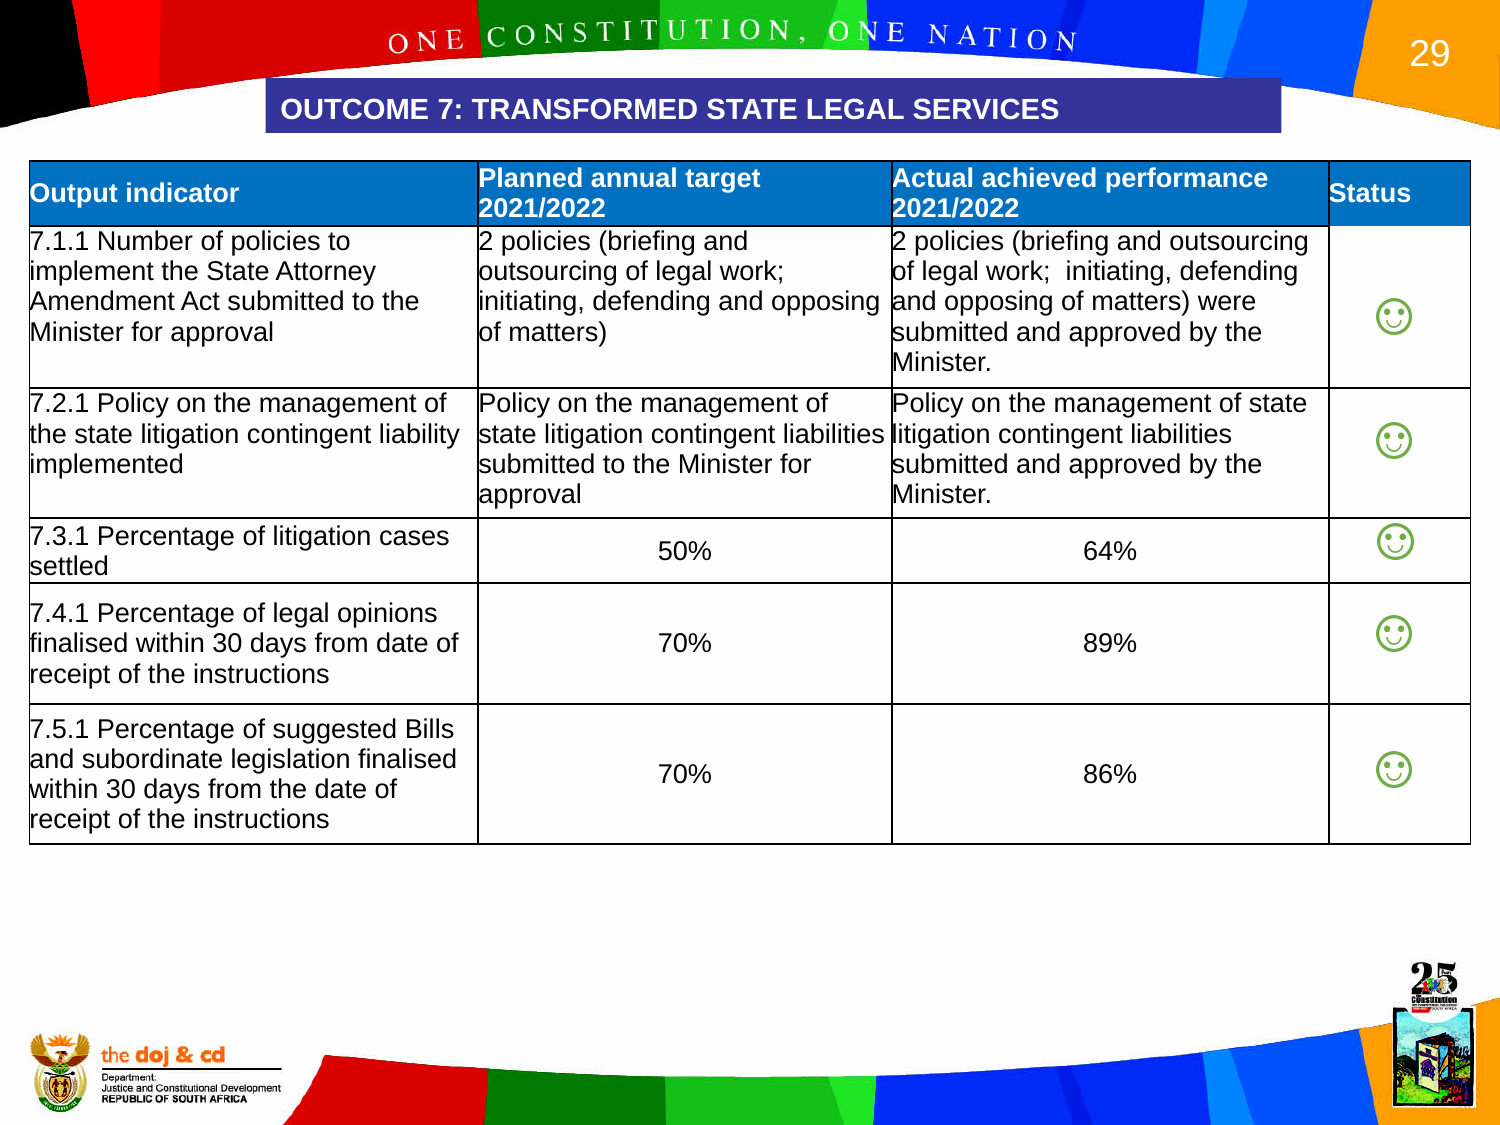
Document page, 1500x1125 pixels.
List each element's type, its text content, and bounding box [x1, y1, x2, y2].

table_cell 7.1.1 Number of policies to implement the State Attorney Amendment Act submitted to the Minister for approval [30, 227, 477, 387]
table_header Actual achieved performance 2021/2022 [893, 162, 1328, 225]
table_cell 2 policies (briefing and outsourcing of legal work; initiating, defending and opposing of matters) were submitted and approved by the Minister. [893, 227, 1328, 387]
picture [0, 0, 1500, 1125]
table_cell 64% [893, 519, 1328, 582]
table_cell [1330, 519, 1470, 582]
table_cell [1330, 705, 1470, 843]
table_cell Policy on the management of state litigation contingent liabilities submitted to the Minister for approval [479, 389, 891, 517]
table_cell 7.5.1 Percentage of suggested Bills and subordinate legislation finalised within 30 days from the date of receipt of the instructions [30, 705, 477, 843]
table_cell 70% [479, 705, 891, 843]
table_cell 7.3.1 Percentage of litigation cases settled [30, 519, 477, 582]
table_cell [1330, 226, 1470, 387]
table_cell 86% [893, 705, 1328, 843]
table_header Status [1330, 162, 1470, 226]
table_cell Policy on the management of state litigation contingent liabilities submitted and approved by the Minister. [893, 389, 1328, 517]
table_cell 70% [479, 584, 891, 703]
table_cell 89% [893, 584, 1328, 703]
table_cell 2 policies (briefing and outsourcing of legal work; initiating, defending and opposing of matters) [479, 227, 891, 387]
table_header Planned annual target 2021/2022 [479, 162, 891, 225]
table_header Output indicator [30, 162, 477, 225]
table_cell [1330, 389, 1470, 517]
text_box OUTCOME 7: TRANSFORMED STATE LEGAL SERVICES [265, 78, 1282, 133]
table_cell 7.2.1 Policy on the management of the state litigation contingent liability implemented [30, 389, 477, 517]
table_cell 50% [479, 519, 891, 582]
table_cell [1330, 584, 1470, 703]
table_cell 7.4.1 Percentage of legal opinions finalised within 30 days from date of receipt of the instructions [30, 584, 477, 703]
